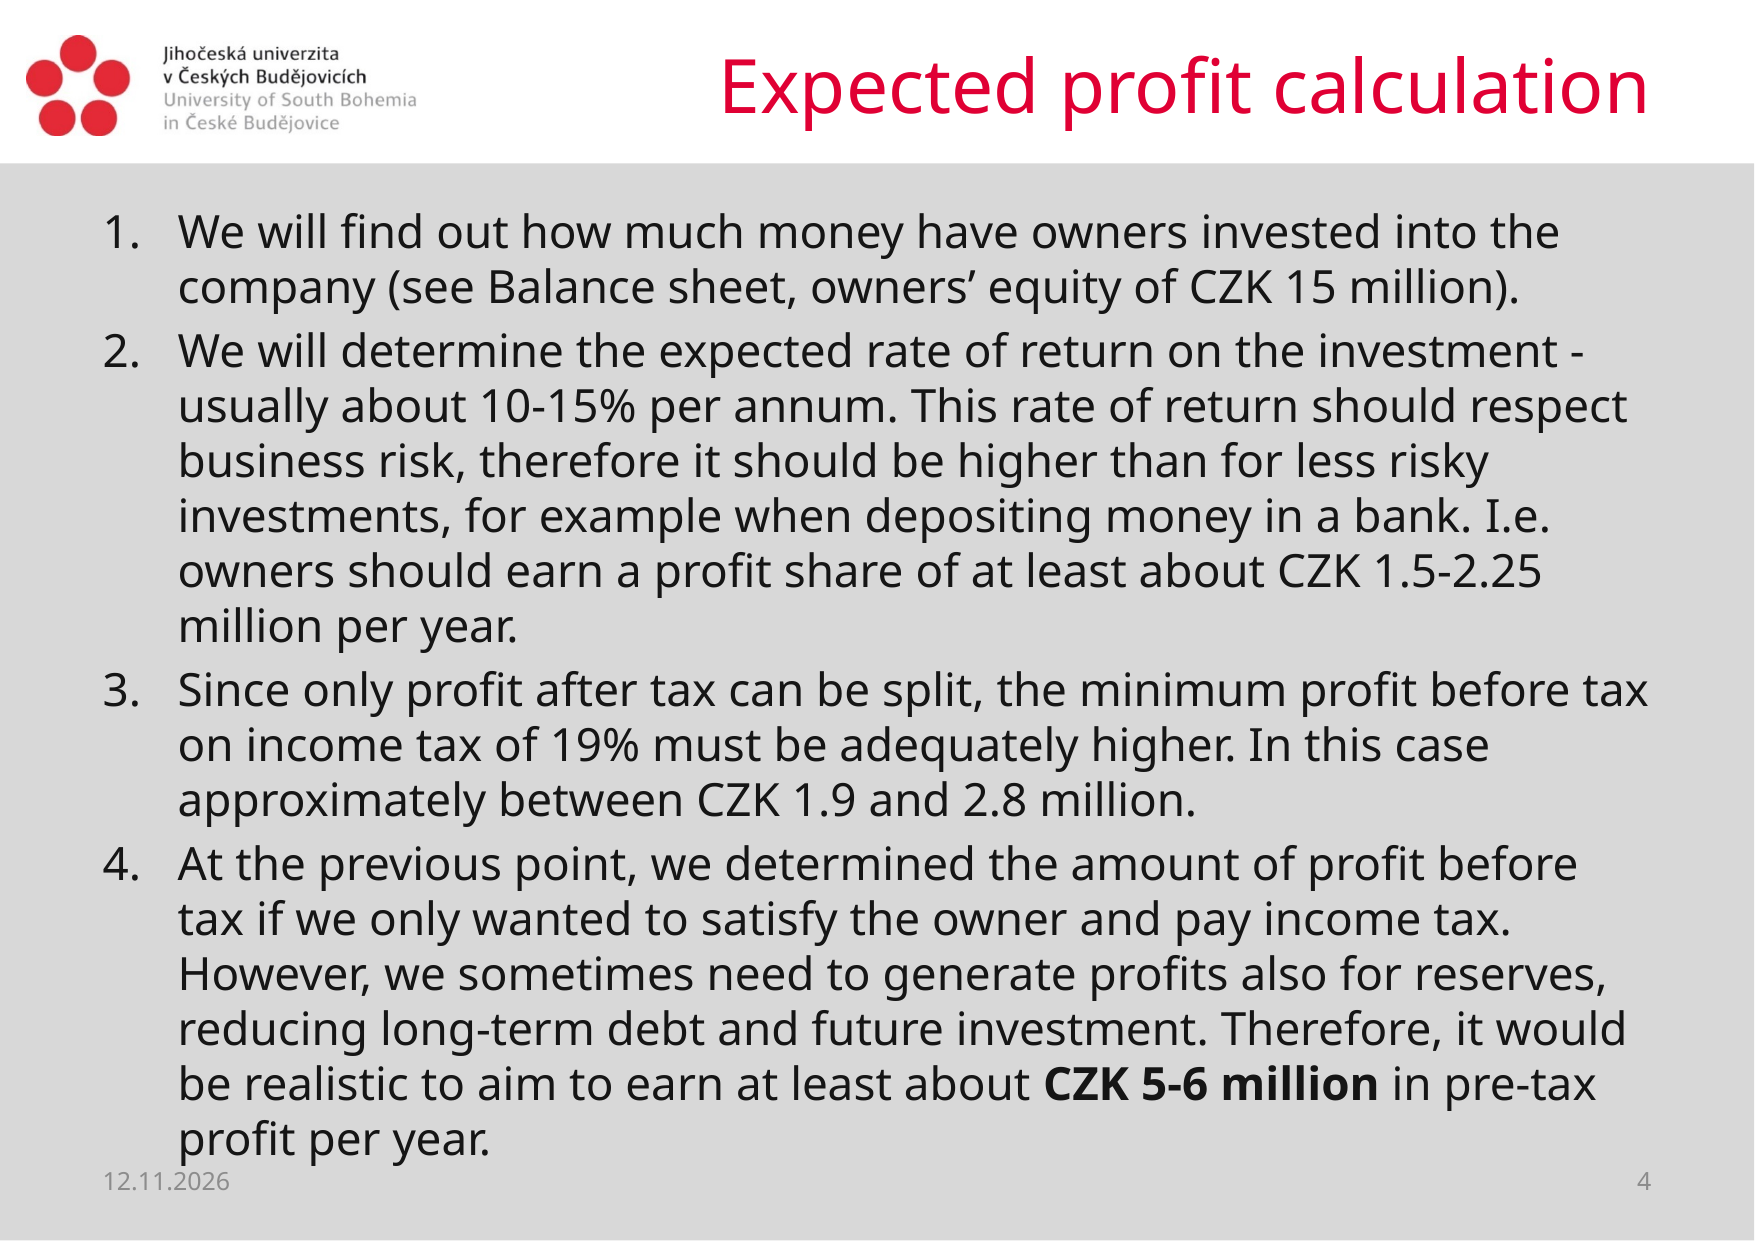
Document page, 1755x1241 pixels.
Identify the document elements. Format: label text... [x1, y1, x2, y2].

picture [26, 35, 417, 136]
title Expected profit calculation [448, 29, 1667, 139]
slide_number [87, 1149, 498, 1216]
list We will find out how much money have owners invested into the company (see Balance sheet, owners’ equity of CZK 15 million). We will determine the expected rate of return on the investment - usually about 10-15% per annum. This rate of return should respect business risk, therefore it should be higher than for less risky investments, for example when depositing money in a bank. I.e. owners should earn a profit share of at least about CZK 1.5-2.25 million per year. Since only profit after tax can be split, the minimum profit before tax on income tax of 19% must be adequately higher. In this case approximately between CZK 1.9 and 2.8 million. At the previous point, we determined the amount of profit before tax if we only wanted to satisfy the owner and pay income tax. However, we sometimes need to generate profits also for reserves, reducing long-term debt and future investment. Therefore, it would be realistic to aim to earn at least about CZK 5-6 million in pre-tax profit per year. [87, 194, 1667, 1109]
slide_number 4 [1257, 1149, 1667, 1216]
